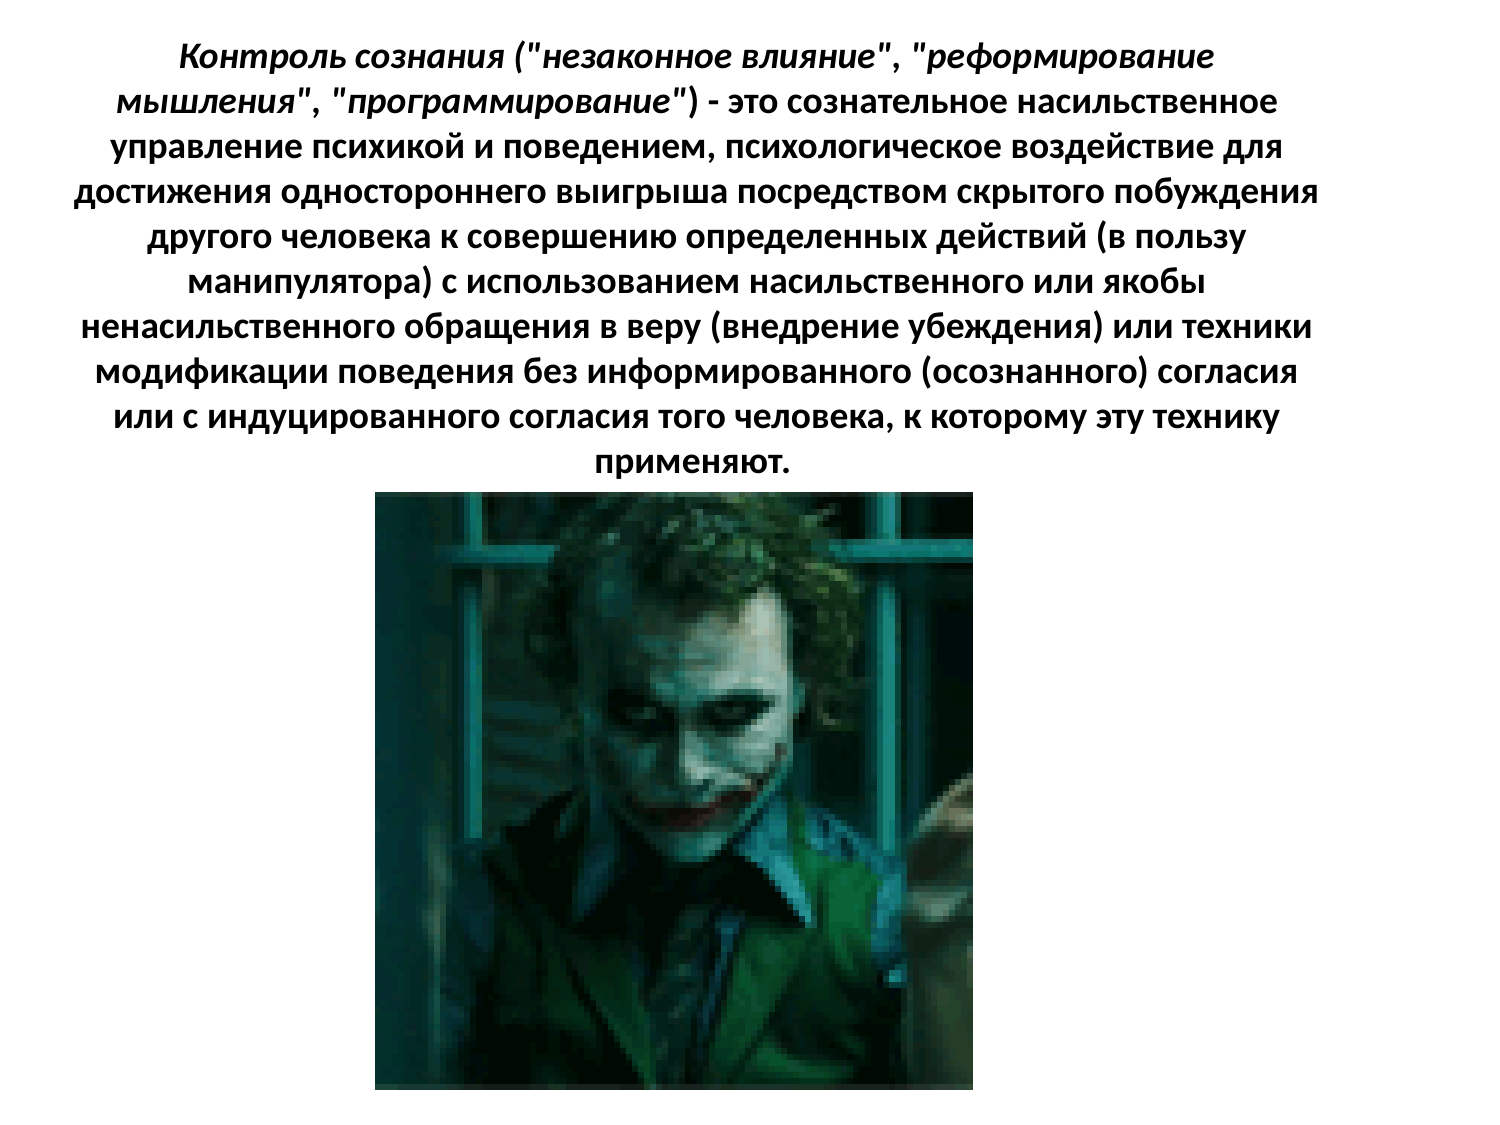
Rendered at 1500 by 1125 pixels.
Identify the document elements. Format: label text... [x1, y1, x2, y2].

picture [374, 491, 973, 1090]
text_box Контроль сознания ("незаконное влияние", "реформирование мышления", "программирование") - это сознательное насильственное управление психикой и поведением, психологическое воздействие для достижения одностороннего выигрыша посредством скрытого побуждения другого человека к совершению определенных действий (в пользу манипулятора) с использованием насильственного или якобы ненасильственного обращения в веру (внедрение убеждения) или техники модификации поведения без информированного (осознанного) согласия или с индуцированного согласия того человека, к которому эту технику применяют. [58, 23, 1336, 534]
